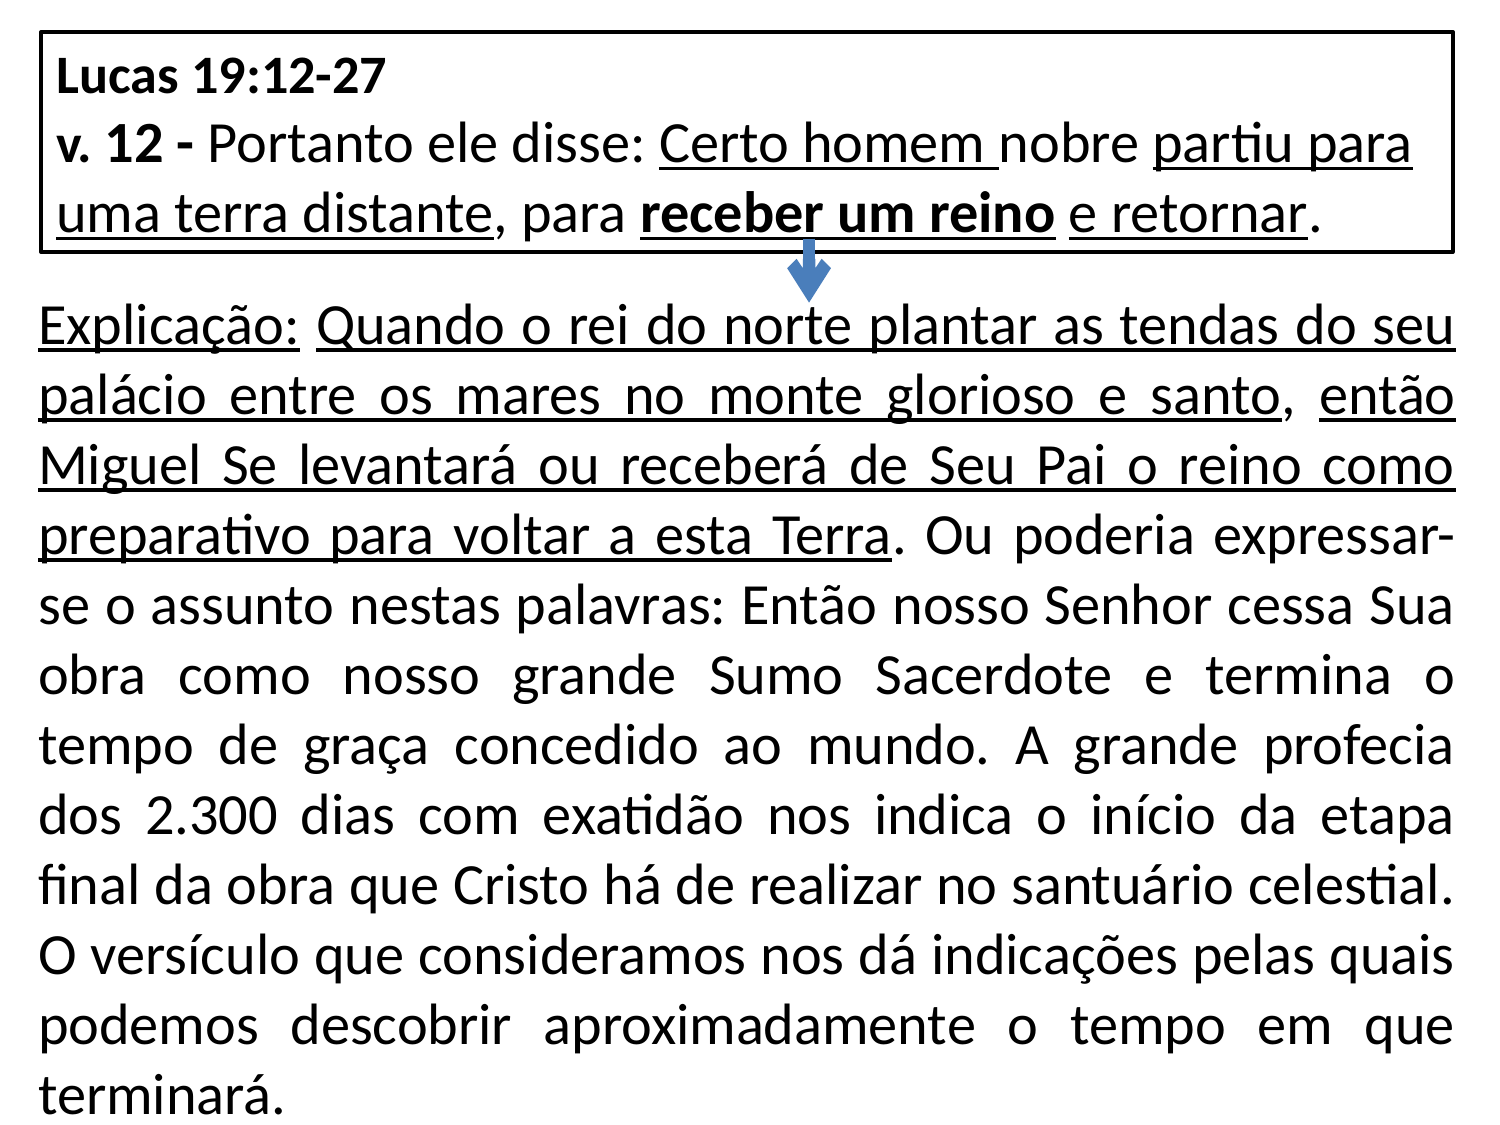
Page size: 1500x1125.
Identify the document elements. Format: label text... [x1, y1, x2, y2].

text_box Lucas 19:12-27 v. 12 - Portanto ele disse: Certo homem nobre partiu para uma terra distante, para receber um reino e retornar. [39, 30, 1455, 254]
text_box Explicação: Quando o rei do norte plantar as tendas do seu palácio entre os mares no monte glorioso e santo, então Miguel Se levantará ou receberá de Seu Pai o reino como preparativo para voltar a esta Terra. Ou poderia expressar-se o assunto nestas palavras: Então nosso Senhor cessa Sua obra como nosso grande Sumo Sacerdote e termina o tempo de graça concedido ao mundo. A grande profecia dos 2.300 dias com exatidão nos indica o início da etapa final da obra que Cristo há de realizar no santuário celestial. O versículo que consideramos nos dá indicações pelas quais podemos descobrir aproximadamente o tempo em que terminará. [23, 278, 1471, 1125]
